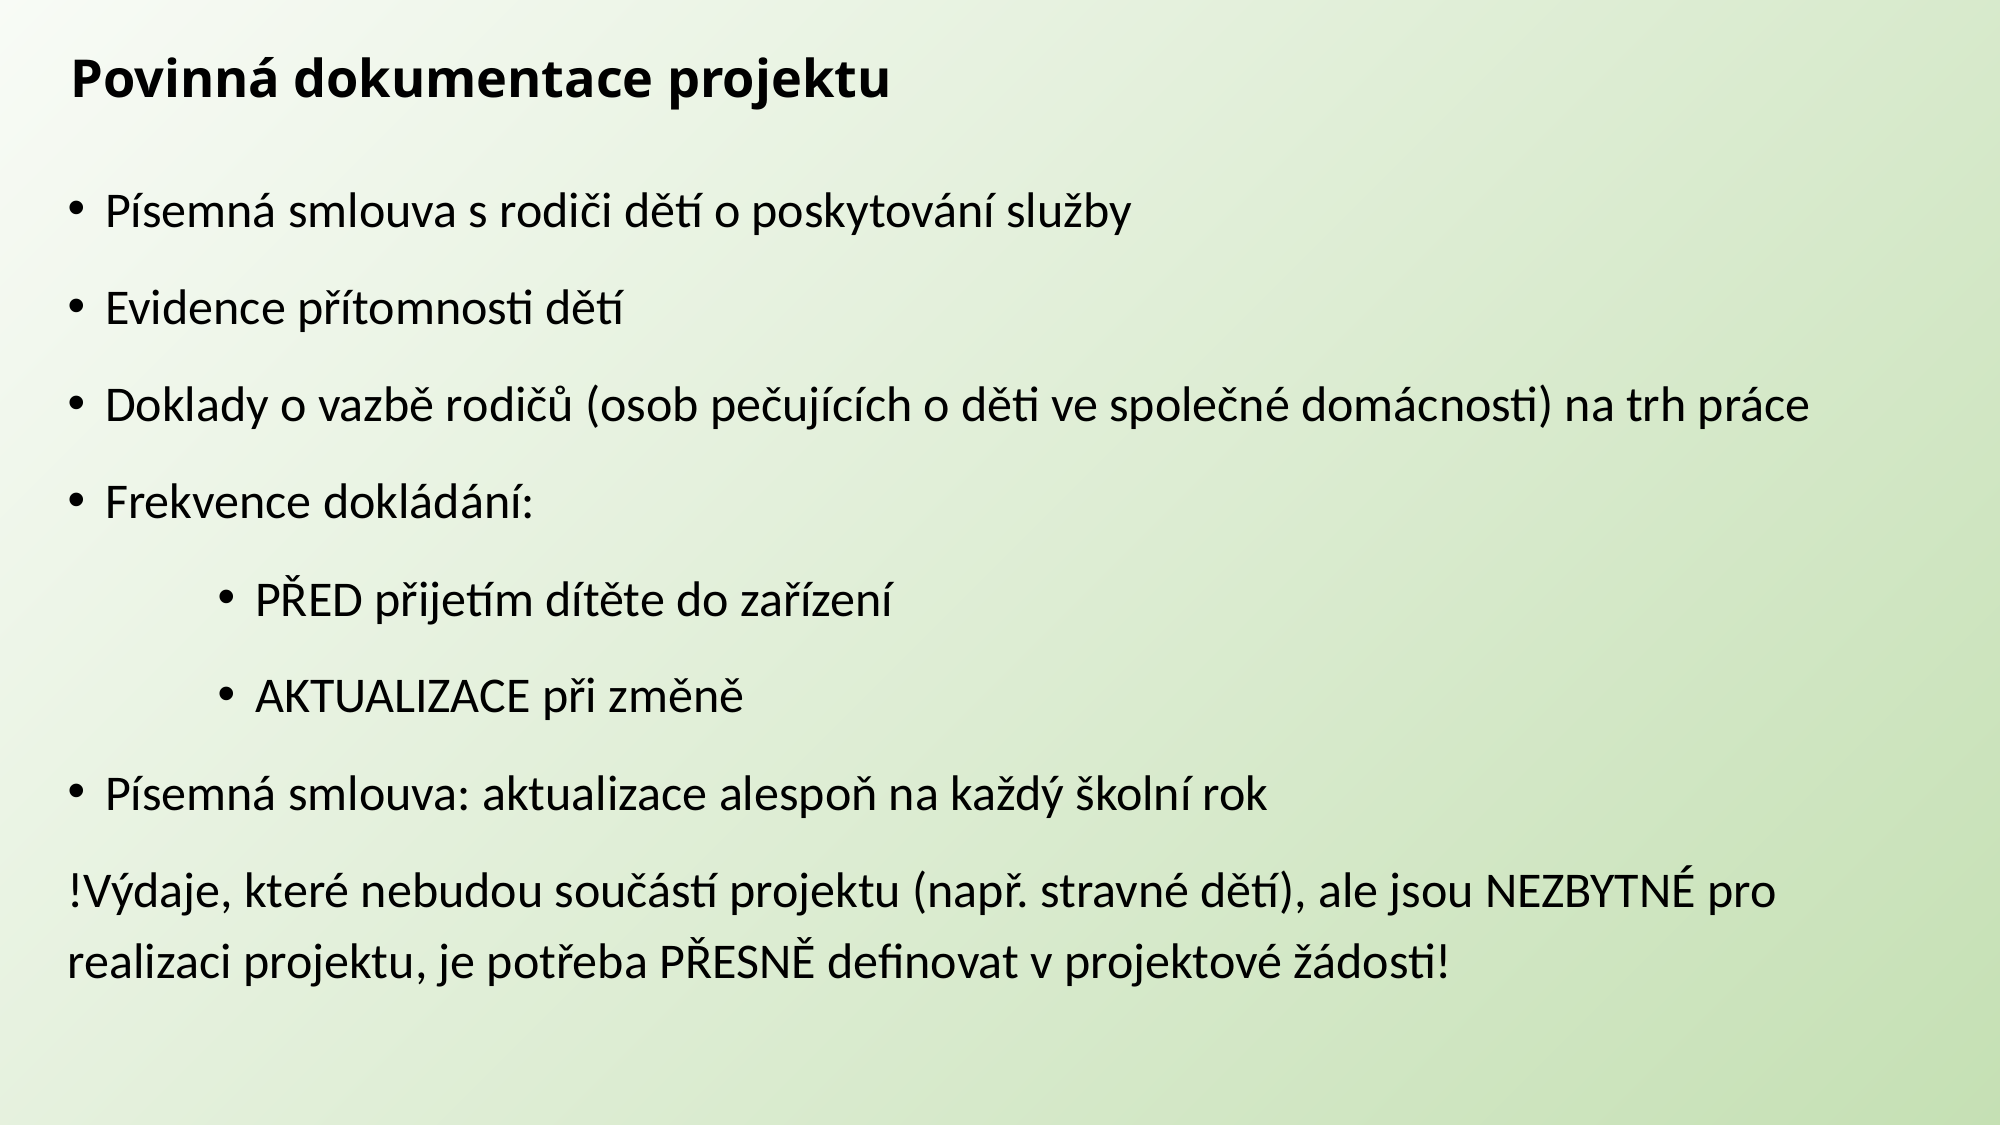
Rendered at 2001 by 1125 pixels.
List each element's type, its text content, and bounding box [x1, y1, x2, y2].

title Povinná dokumentace projektu [55, 44, 1945, 158]
list Písemná smlouva s rodiči dětí o poskytování služby Evidence přítomnosti dětí Doklady o vazbě rodičů (osob pečujících o děti ve společné domácnosti) na trh práce Frekvence dokládání: PŘED přijetím dítěte do zařízení AKTUALIZACE při změně Písemná smlouva: aktualizace alespoň na každý školní rok !Výdaje, které nebudou součástí projektu (např. stravné dětí), ale jsou NEZBYTNÉ pro realizaci projektu, je potřeba PŘESNĚ definovat v projektové žádosti! [52, 158, 1945, 1081]
